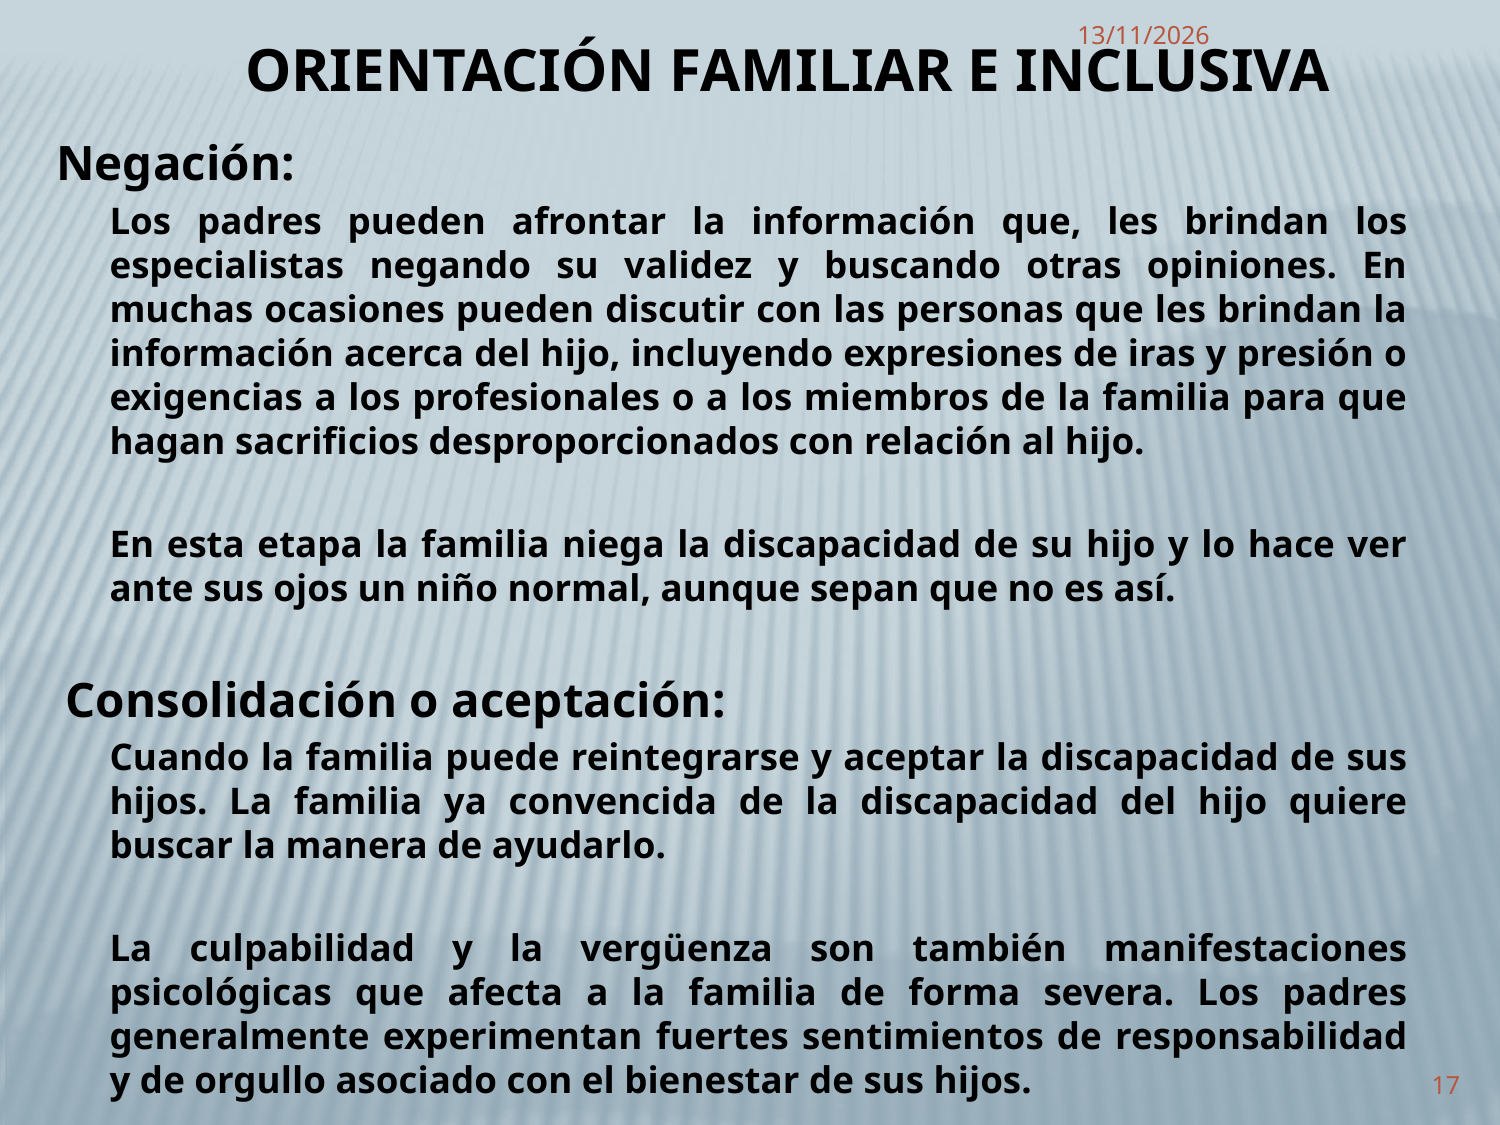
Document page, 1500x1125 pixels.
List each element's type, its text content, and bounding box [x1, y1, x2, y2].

slide_number 17 [1350, 1062, 1475, 1103]
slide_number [1062, 12, 1475, 60]
title ORIENTACIÓN FAMILIAR E INCLUSIVA [75, 0, 1500, 138]
list Negación: Los padres pueden afrontar la información que, les brindan los especialistas negando su validez y buscando otras opiniones. En muchas ocasiones pueden discutir con las personas que les brindan la información acerca del hijo, incluyendo expresiones de iras y presión o exigencias a los profesionales o a los miembros de la familia para que hagan sacrificios desproporcionados con relación al hijo. En esta etapa la familia niega la discapacidad de su hijo y lo hace ver ante sus ojos un niño normal, aunque sepan que no es así. Consolidación o aceptación: Cuando la familia puede reintegrarse y aceptar la discapacidad de sus hijos. La familia ya convencida de la discapacidad del hijo quiere buscar la manera de ayudarlo. La culpabilidad y la vergüenza son también manifestaciones psicológicas que afecta a la familia de forma severa. Los padres generalmente experimentan fuertes sentimientos de responsabilidad y de orgullo asociado con el bienestar de sus hijos. [41, 125, 1424, 1125]
